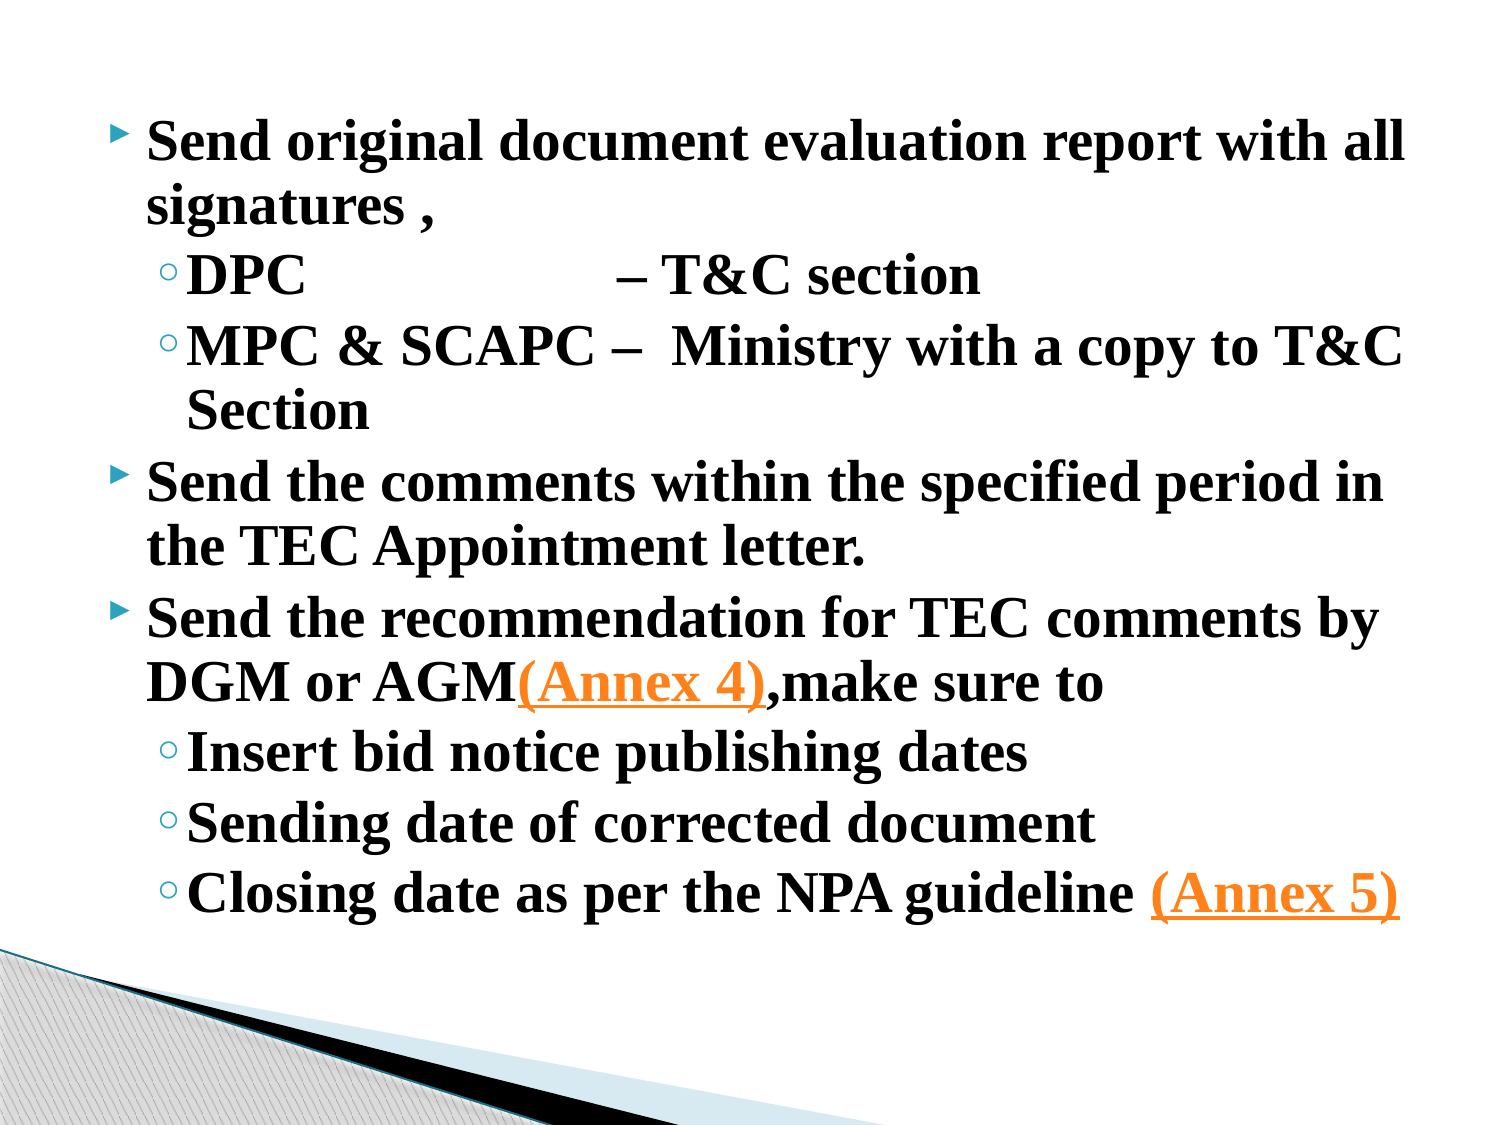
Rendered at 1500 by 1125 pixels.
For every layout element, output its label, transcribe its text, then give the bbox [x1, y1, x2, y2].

list Send original document evaluation report with all signatures , DPC – T&C section MPC & SCAPC – Ministry with a copy to T&C Section Send the comments within the specified period in the TEC Appointment letter. Send the recommendation for TEC comments by DGM or AGM(Annex 4),make sure to Insert bid notice publishing dates Sending date of corrected document Closing date as per the NPA guideline (Annex 5) [75, 101, 1425, 986]
